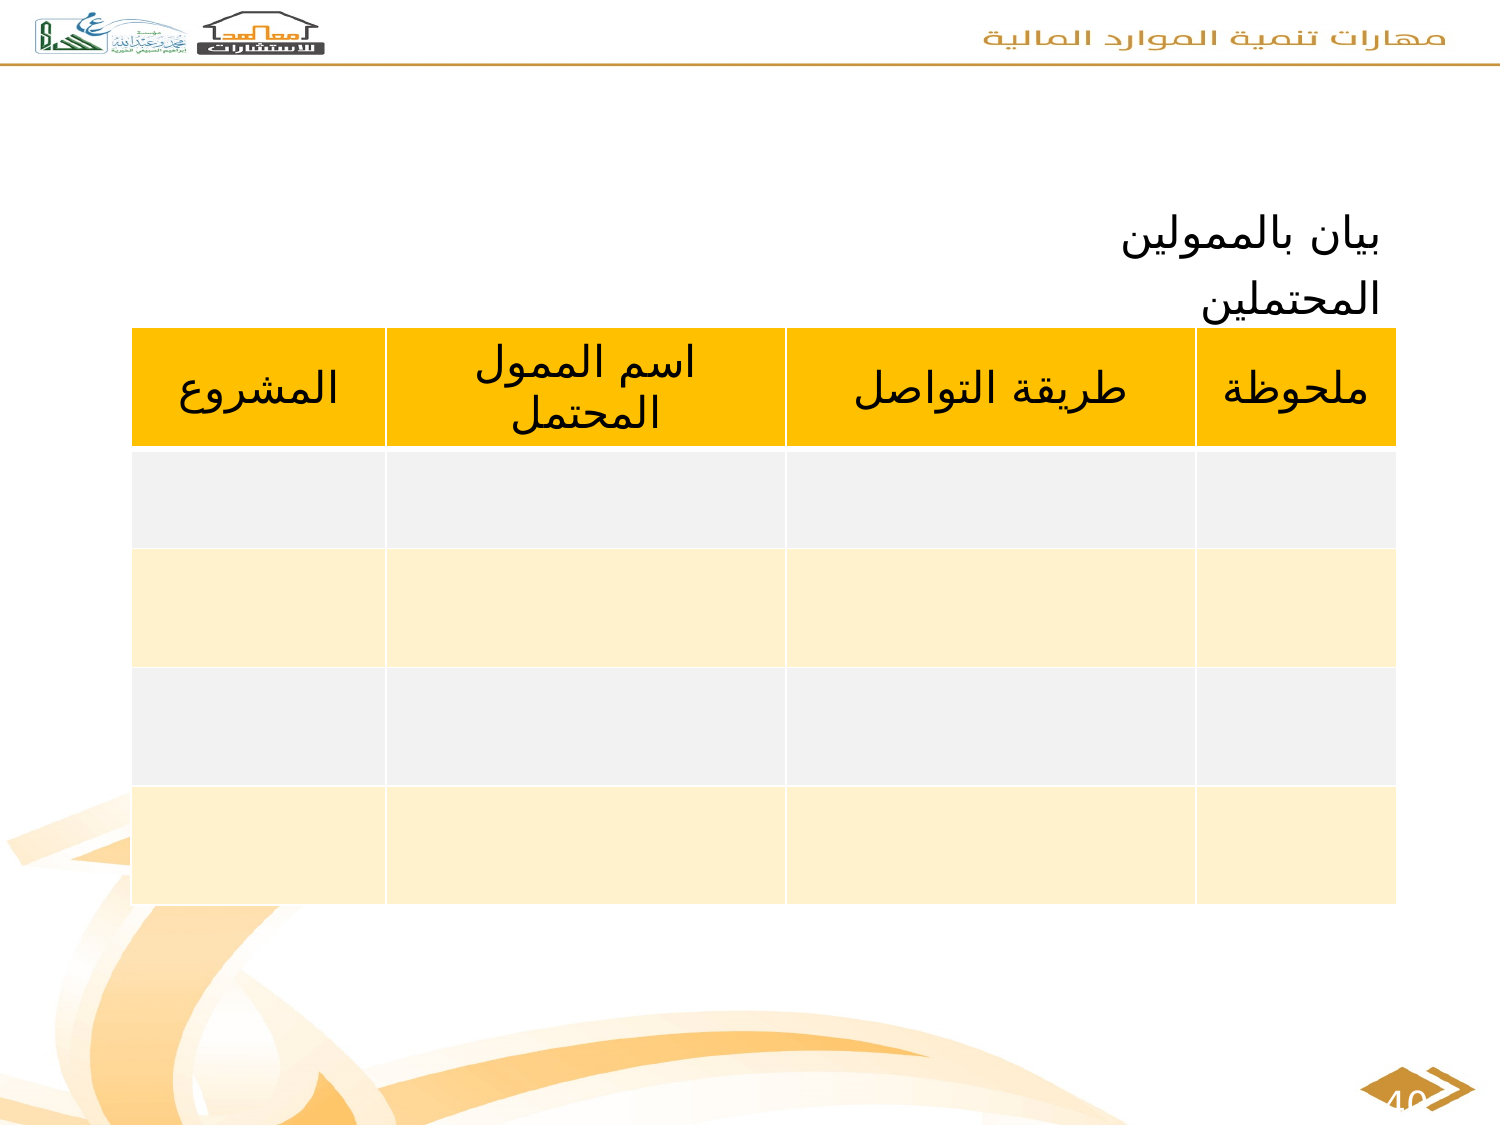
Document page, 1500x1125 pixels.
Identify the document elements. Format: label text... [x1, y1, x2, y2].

table_header اسم الممول المحتمل [387, 328, 785, 446]
table_header طريقة التواصل [787, 328, 1195, 446]
table_cell [1197, 787, 1396, 904]
table_header ملحوظة [1197, 331, 1396, 446]
table_cell [787, 549, 1195, 667]
table_cell [132, 549, 385, 667]
table_cell [1197, 549, 1396, 667]
text_box بيان بالممولين المحتملين [961, 182, 1397, 331]
table_cell [132, 668, 385, 785]
table_cell [787, 668, 1195, 785]
table_cell [387, 549, 785, 667]
picture [0, 0, 1500, 1125]
table_cell [132, 452, 385, 548]
table_cell [1197, 668, 1396, 785]
table_cell [1197, 452, 1396, 548]
table_cell [387, 787, 785, 904]
table_cell [387, 668, 785, 785]
slide_number 40 [1059, 1042, 1397, 1103]
table_cell [132, 787, 385, 904]
table_cell [787, 787, 1195, 904]
table_cell [787, 452, 1195, 548]
table_header المشروع [132, 328, 385, 446]
table_cell [387, 452, 785, 548]
